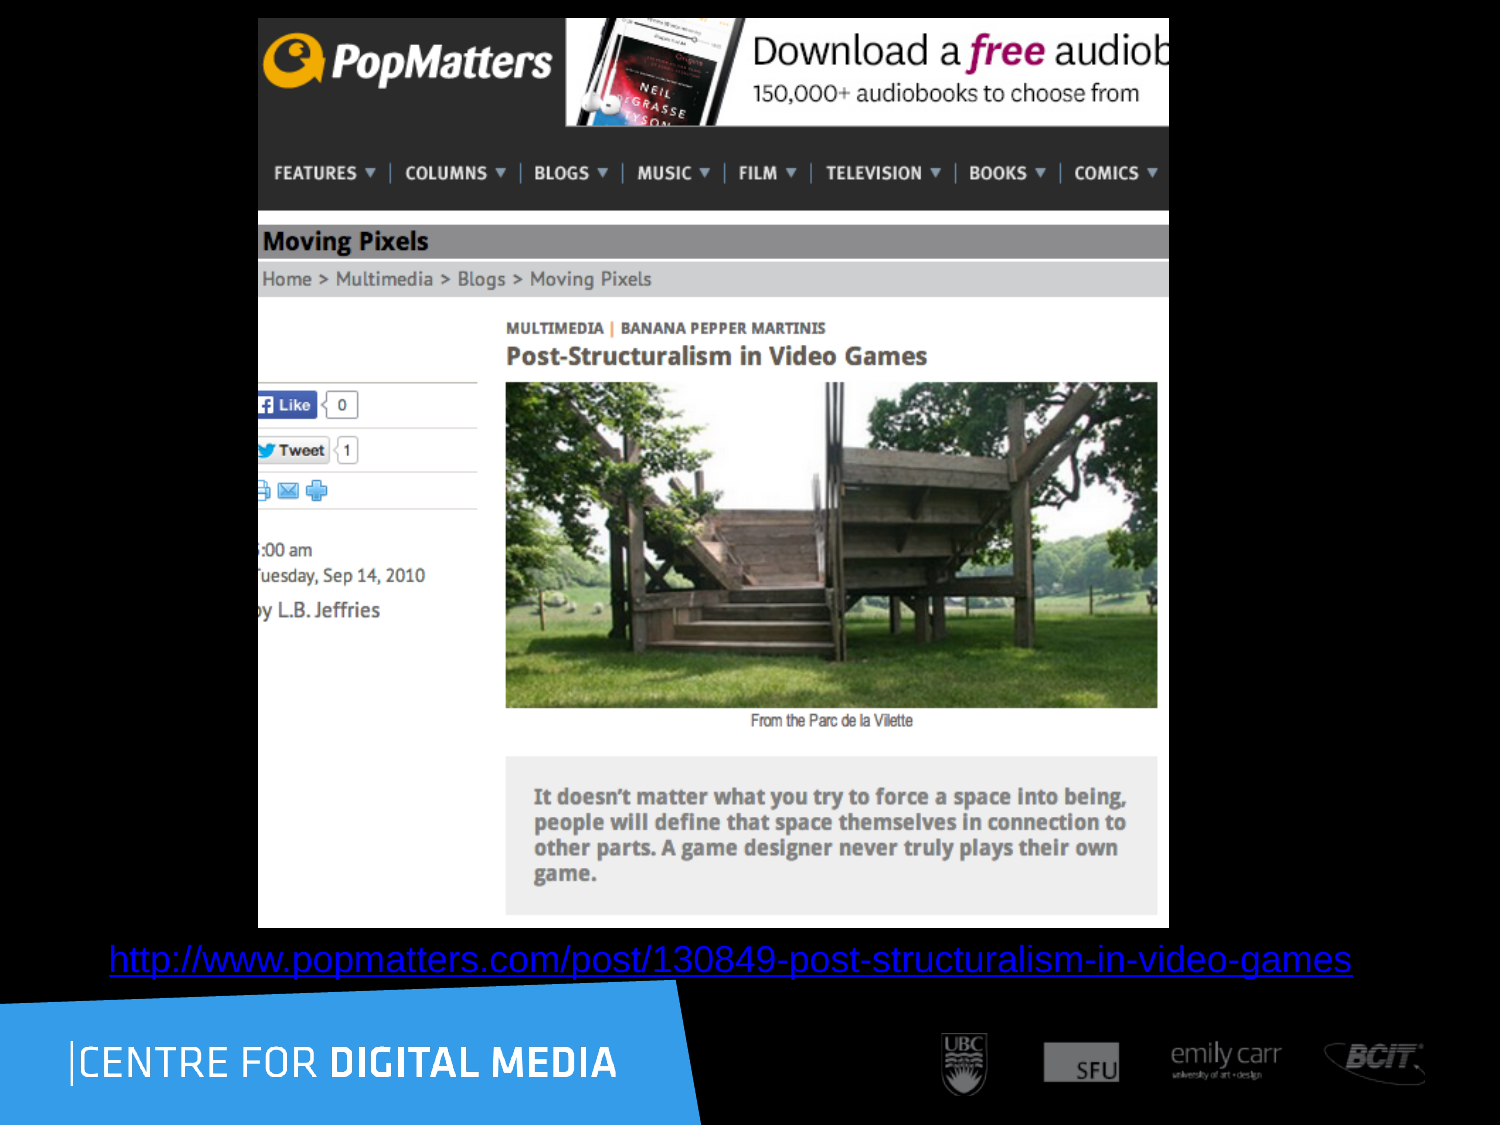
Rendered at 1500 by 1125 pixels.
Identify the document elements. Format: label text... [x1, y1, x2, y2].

text_box http://www.popmatters.com/post/130849-post-structuralism-in-video-games/ [93, 927, 1392, 988]
picture [257, 18, 1169, 928]
